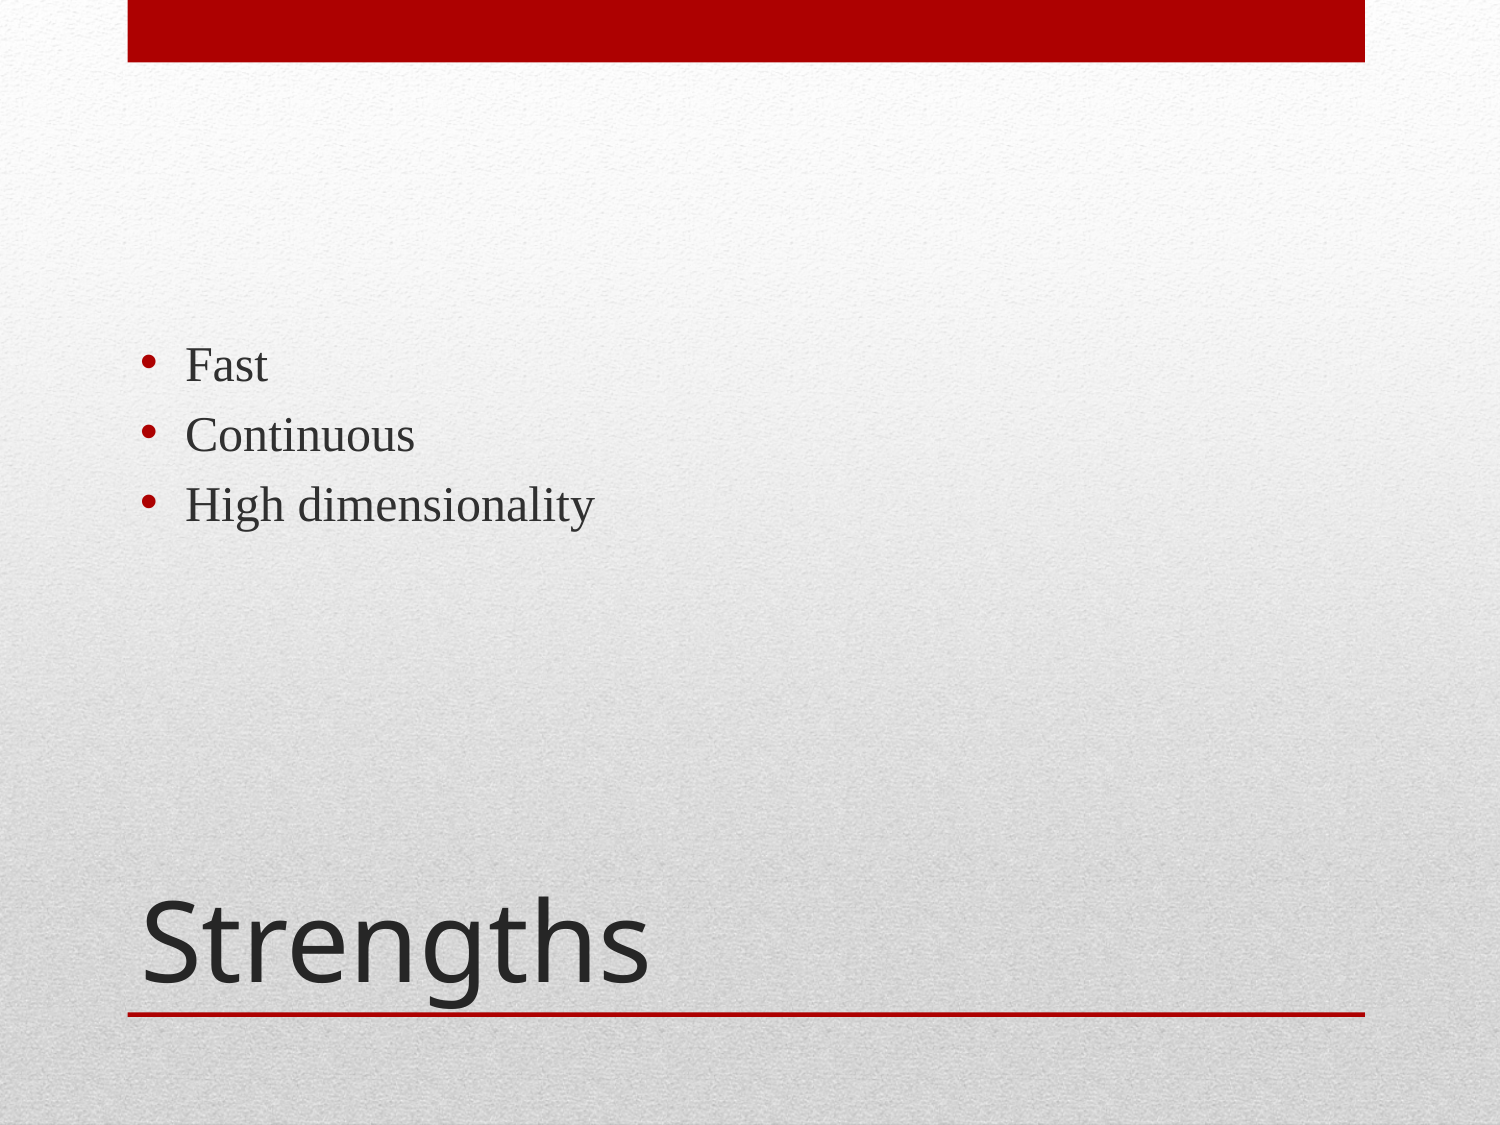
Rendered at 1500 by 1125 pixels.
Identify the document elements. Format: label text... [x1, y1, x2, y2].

list Fast Continuous High dimensionality [125, 112, 1363, 750]
title Strengths [125, 750, 1238, 1013]
